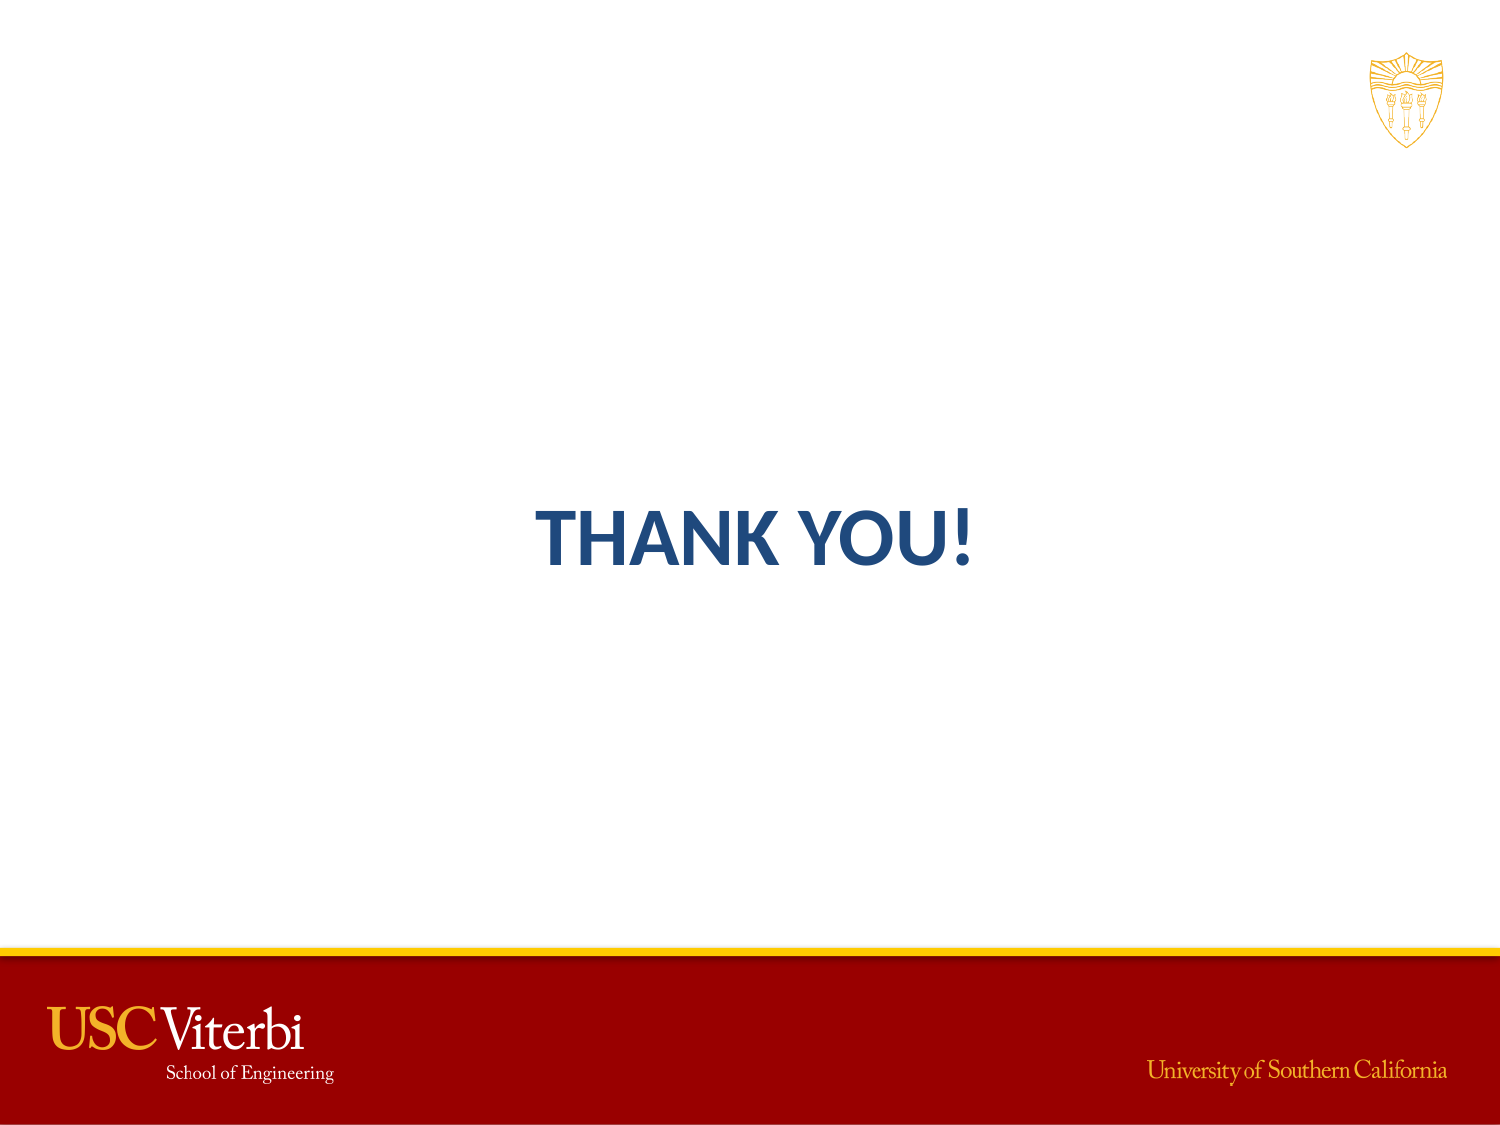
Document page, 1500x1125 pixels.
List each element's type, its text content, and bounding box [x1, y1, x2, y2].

picture [47, 1006, 334, 1084]
picture [1147, 1059, 1447, 1086]
title Thank you! [118, 474, 1394, 699]
picture [1345, 39, 1468, 162]
